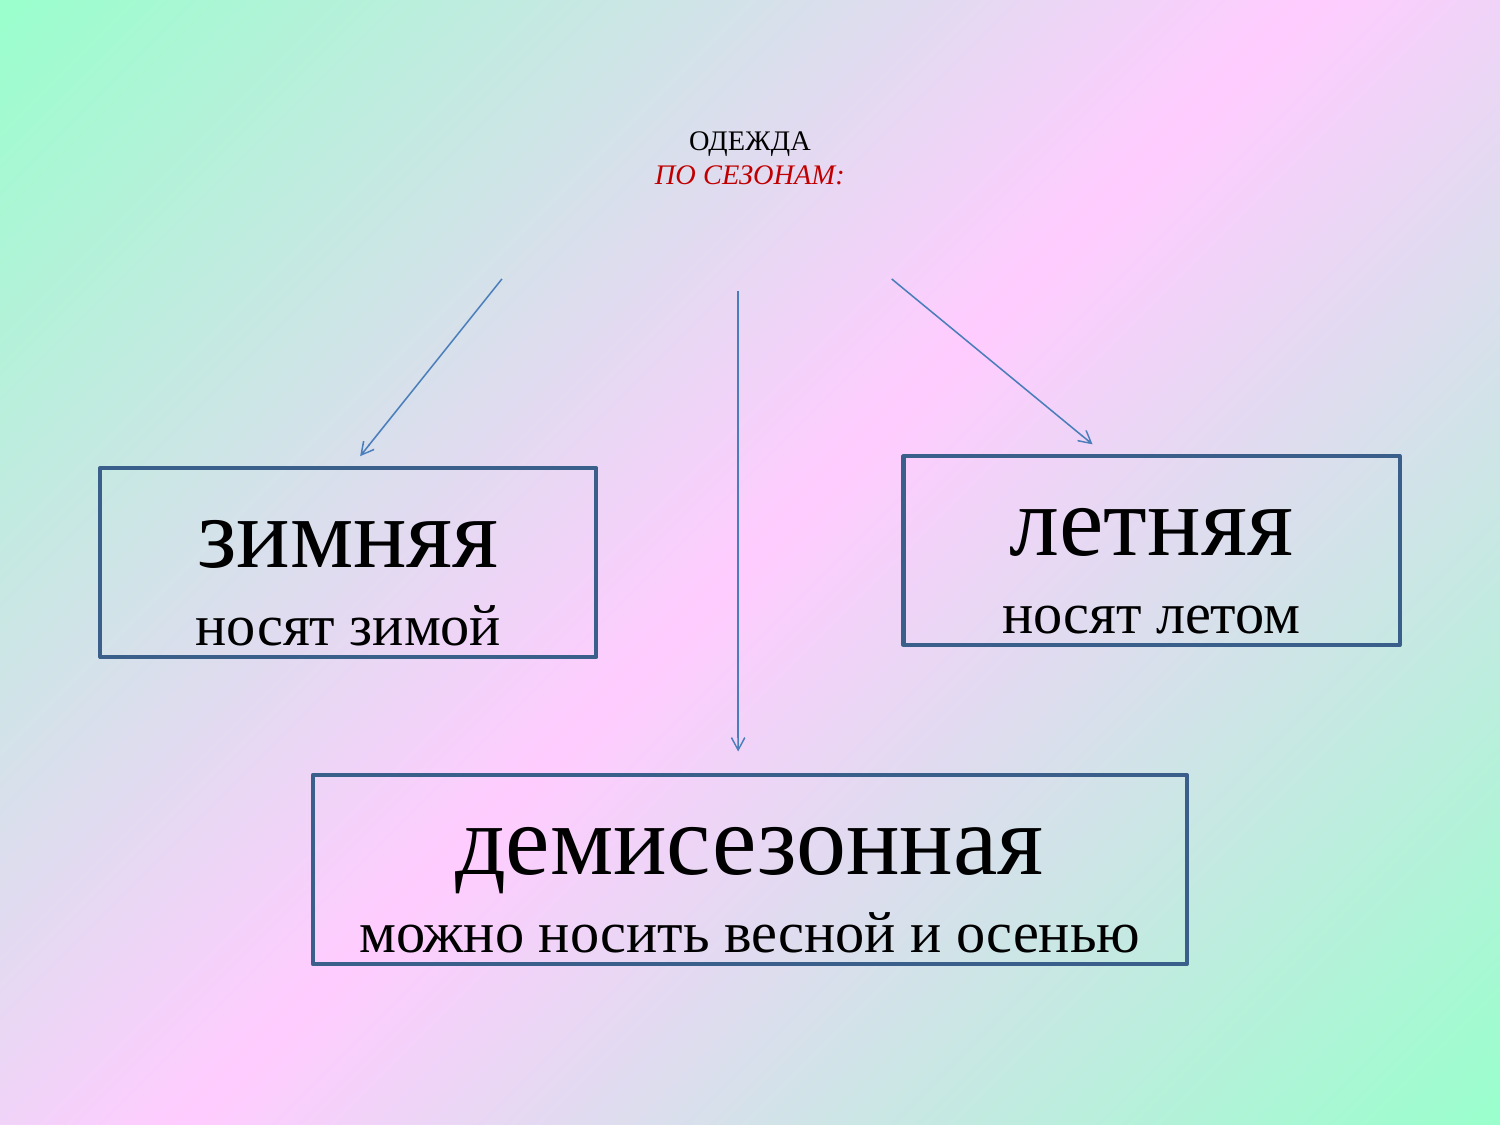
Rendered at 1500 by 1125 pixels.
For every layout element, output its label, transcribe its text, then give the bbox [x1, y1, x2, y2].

title ОДЕЖДА ПО СЕЗОНАМ: [75, 45, 1425, 233]
text_box зимняя носят зимой [98, 466, 598, 659]
text_box летняя носят летом [901, 454, 1402, 647]
text_box демисезонная можно носить весной и осенью [311, 773, 1189, 966]
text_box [891, 278, 1093, 445]
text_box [359, 278, 503, 457]
